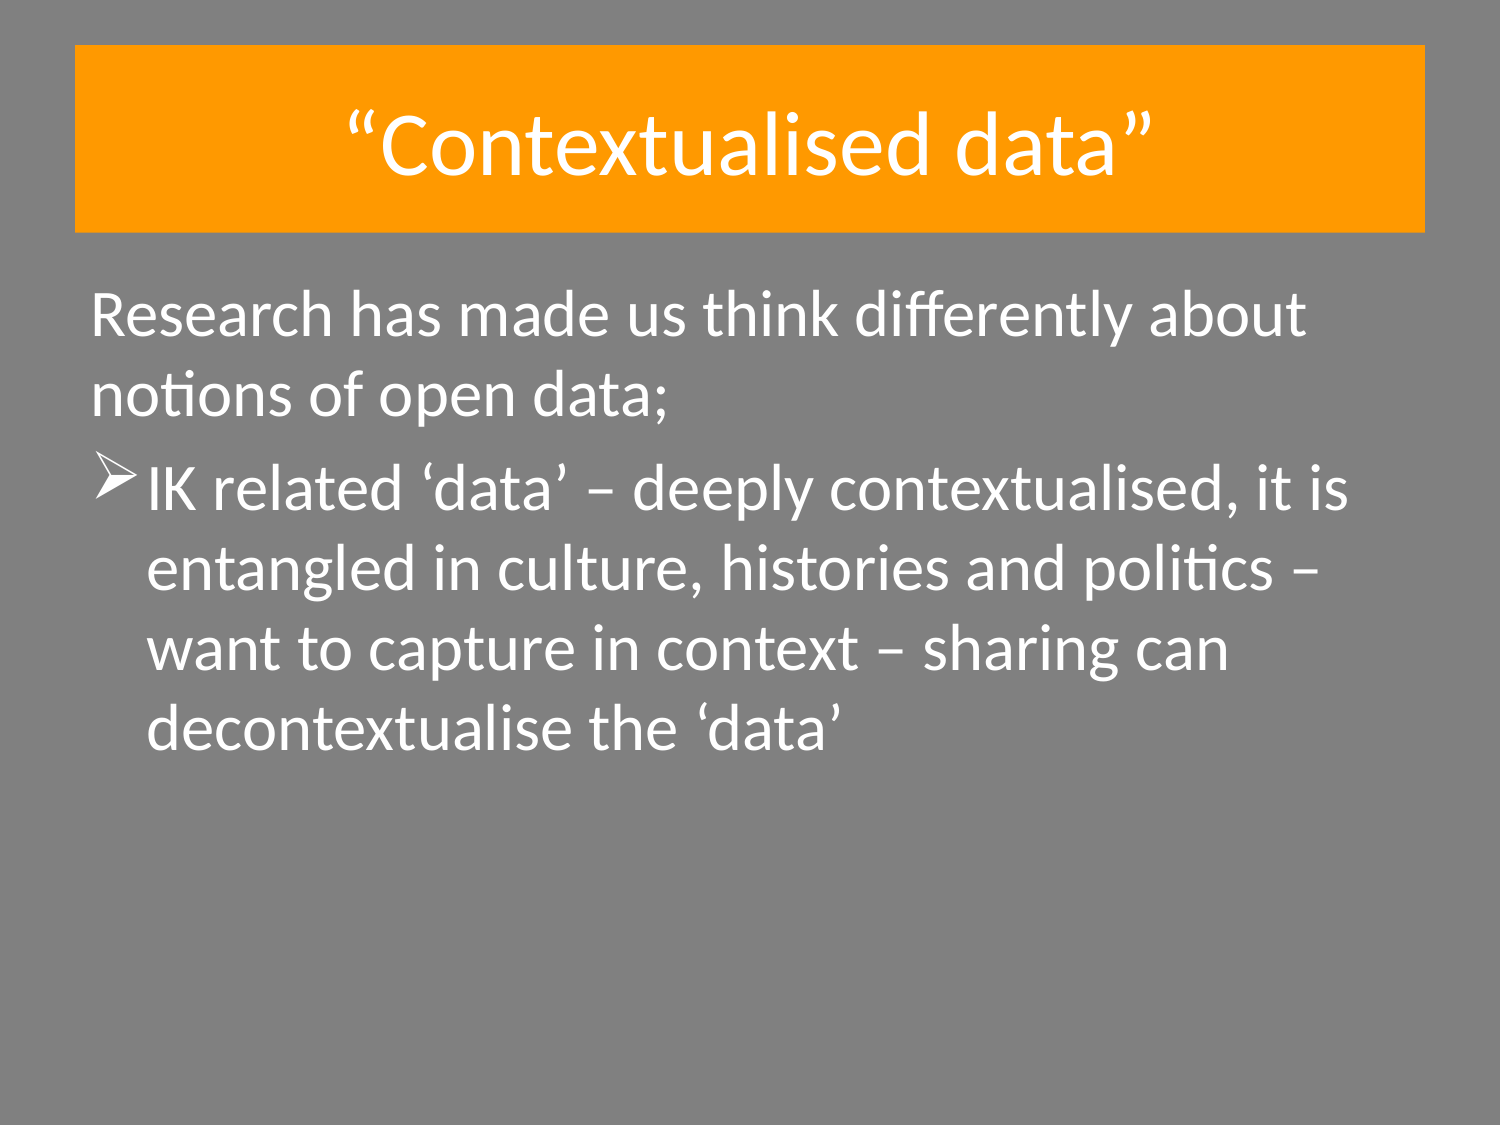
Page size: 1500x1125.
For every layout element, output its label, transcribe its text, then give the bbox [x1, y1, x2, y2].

list Research has made us think differently about notions of open data; IK related ‘data’ – deeply contextualised, it is entangled in culture, histories and politics – want to capture in context – sharing can decontextualise the ‘data’ [75, 262, 1425, 1071]
title “Contextualised data” [75, 45, 1425, 233]
